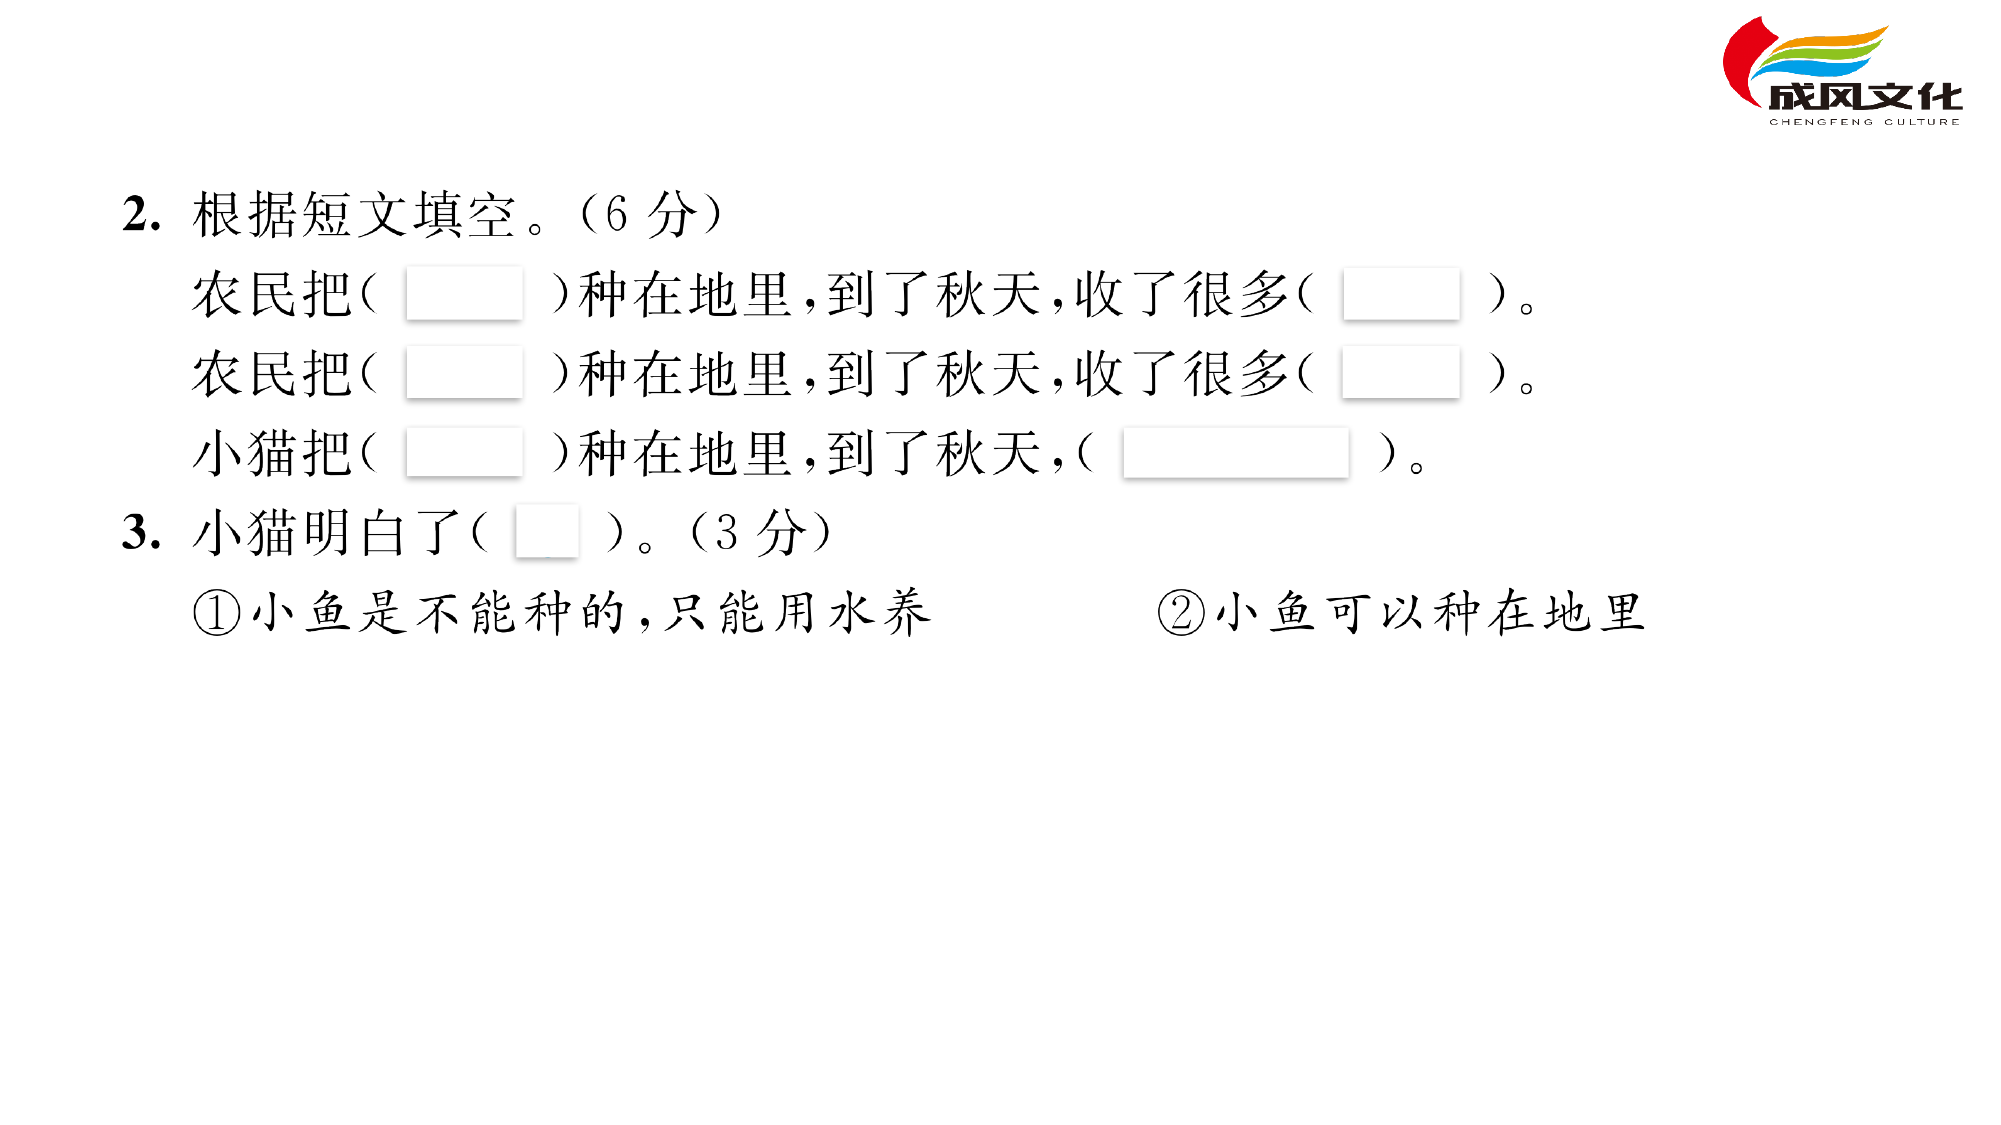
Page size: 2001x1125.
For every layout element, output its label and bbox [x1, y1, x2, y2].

picture [117, 176, 2000, 649]
picture [1708, 0, 1986, 136]
